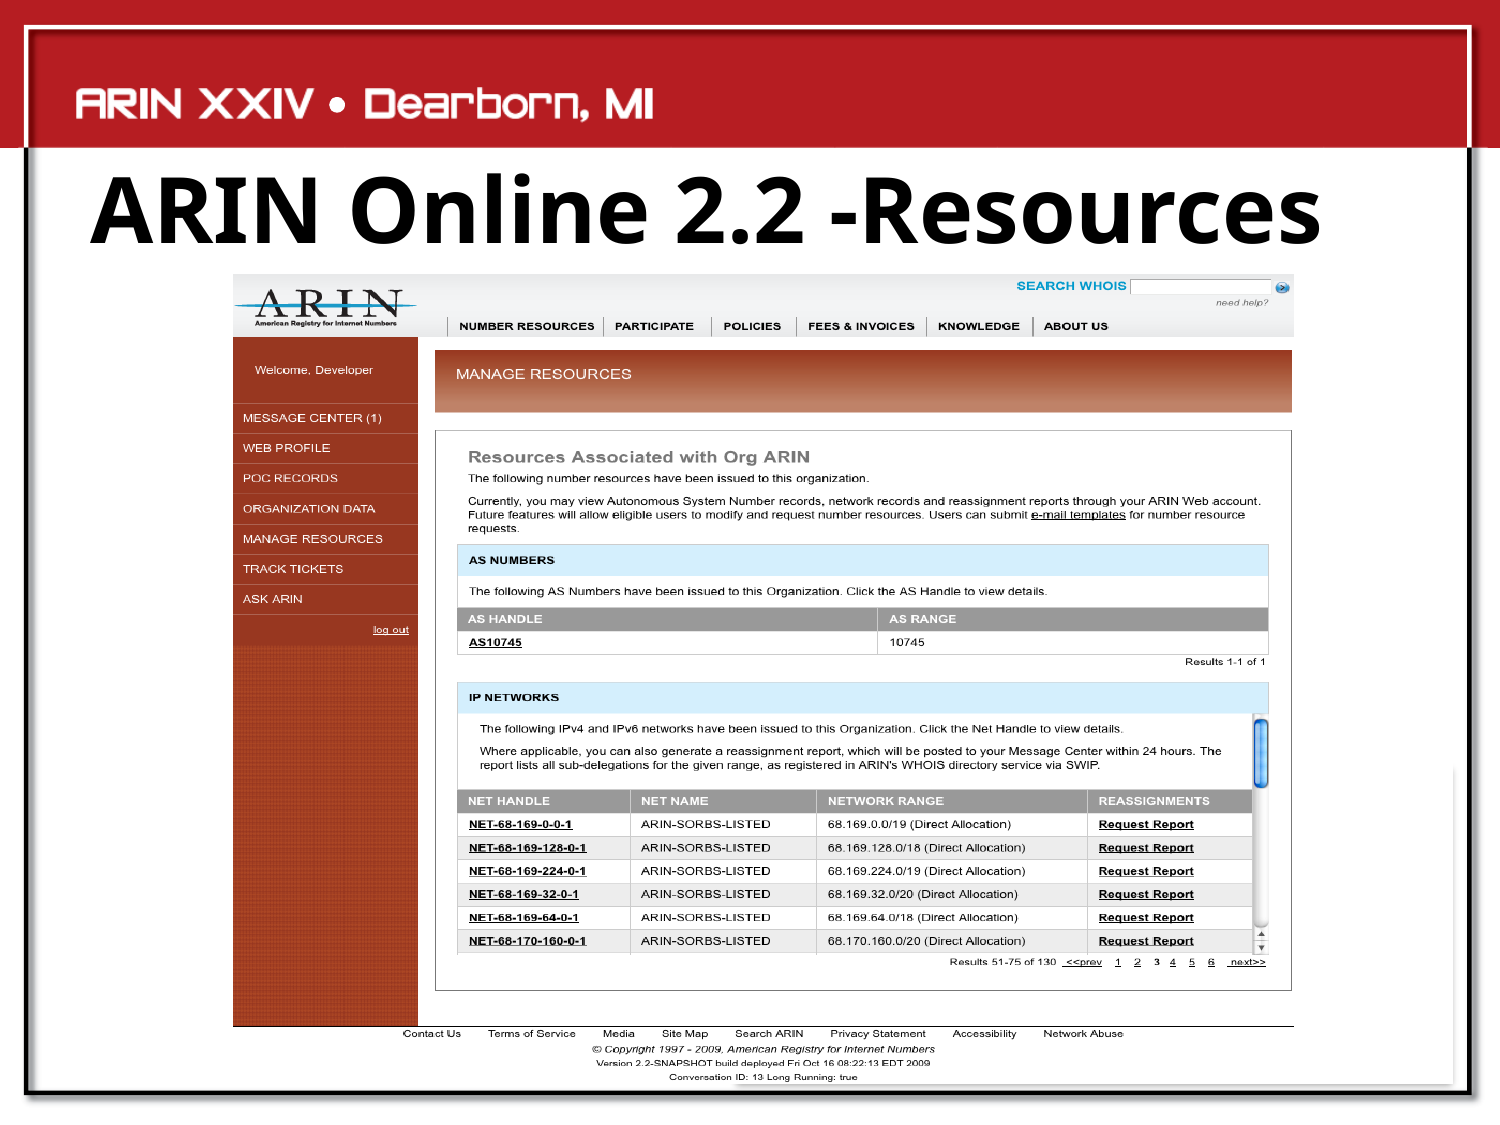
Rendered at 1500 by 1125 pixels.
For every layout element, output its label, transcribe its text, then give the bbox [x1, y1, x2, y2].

title ARIN Online 2.2 -Resources [74, 139, 1426, 274]
picture [74, 274, 1453, 1084]
